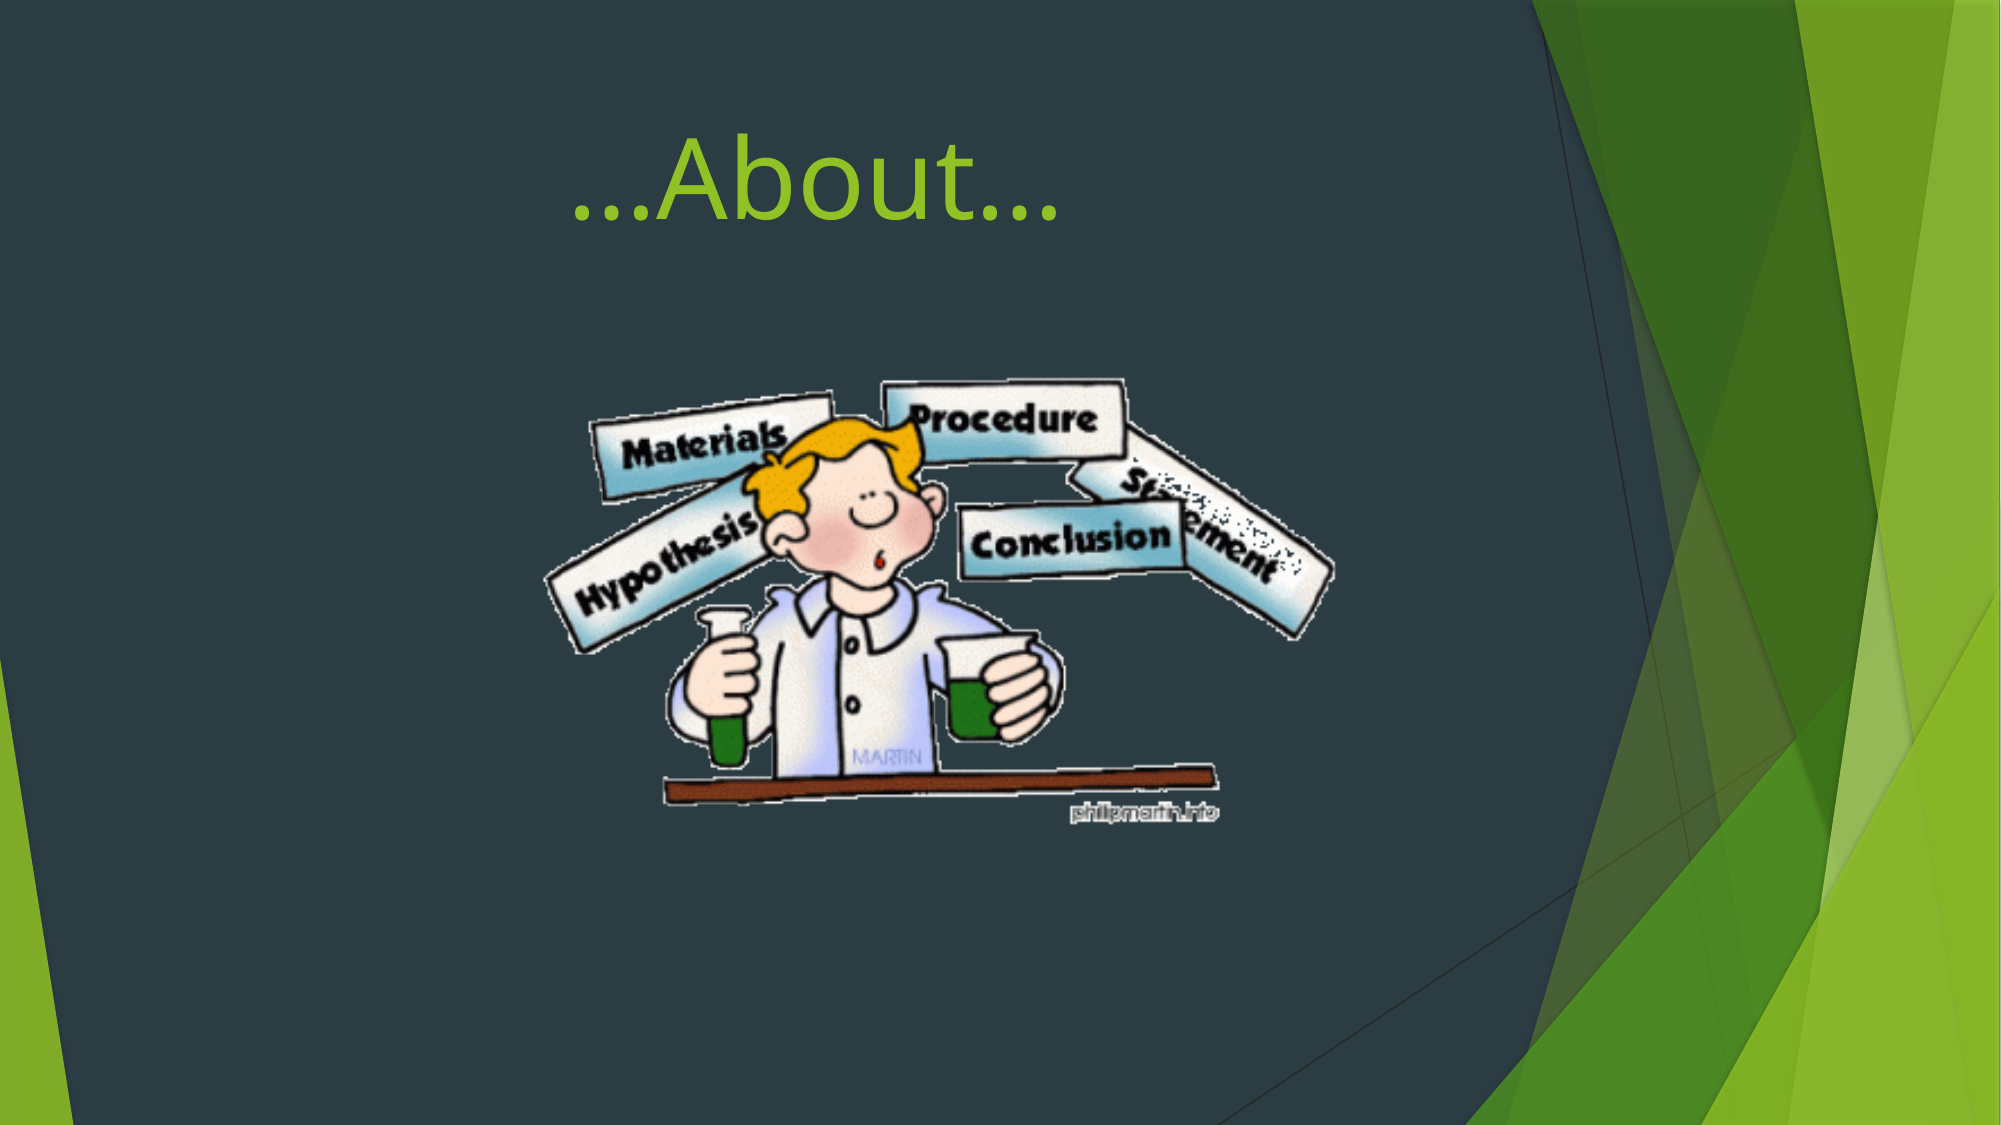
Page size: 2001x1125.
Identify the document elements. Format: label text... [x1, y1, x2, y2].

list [534, 363, 1350, 837]
title …About… [111, 99, 1522, 317]
